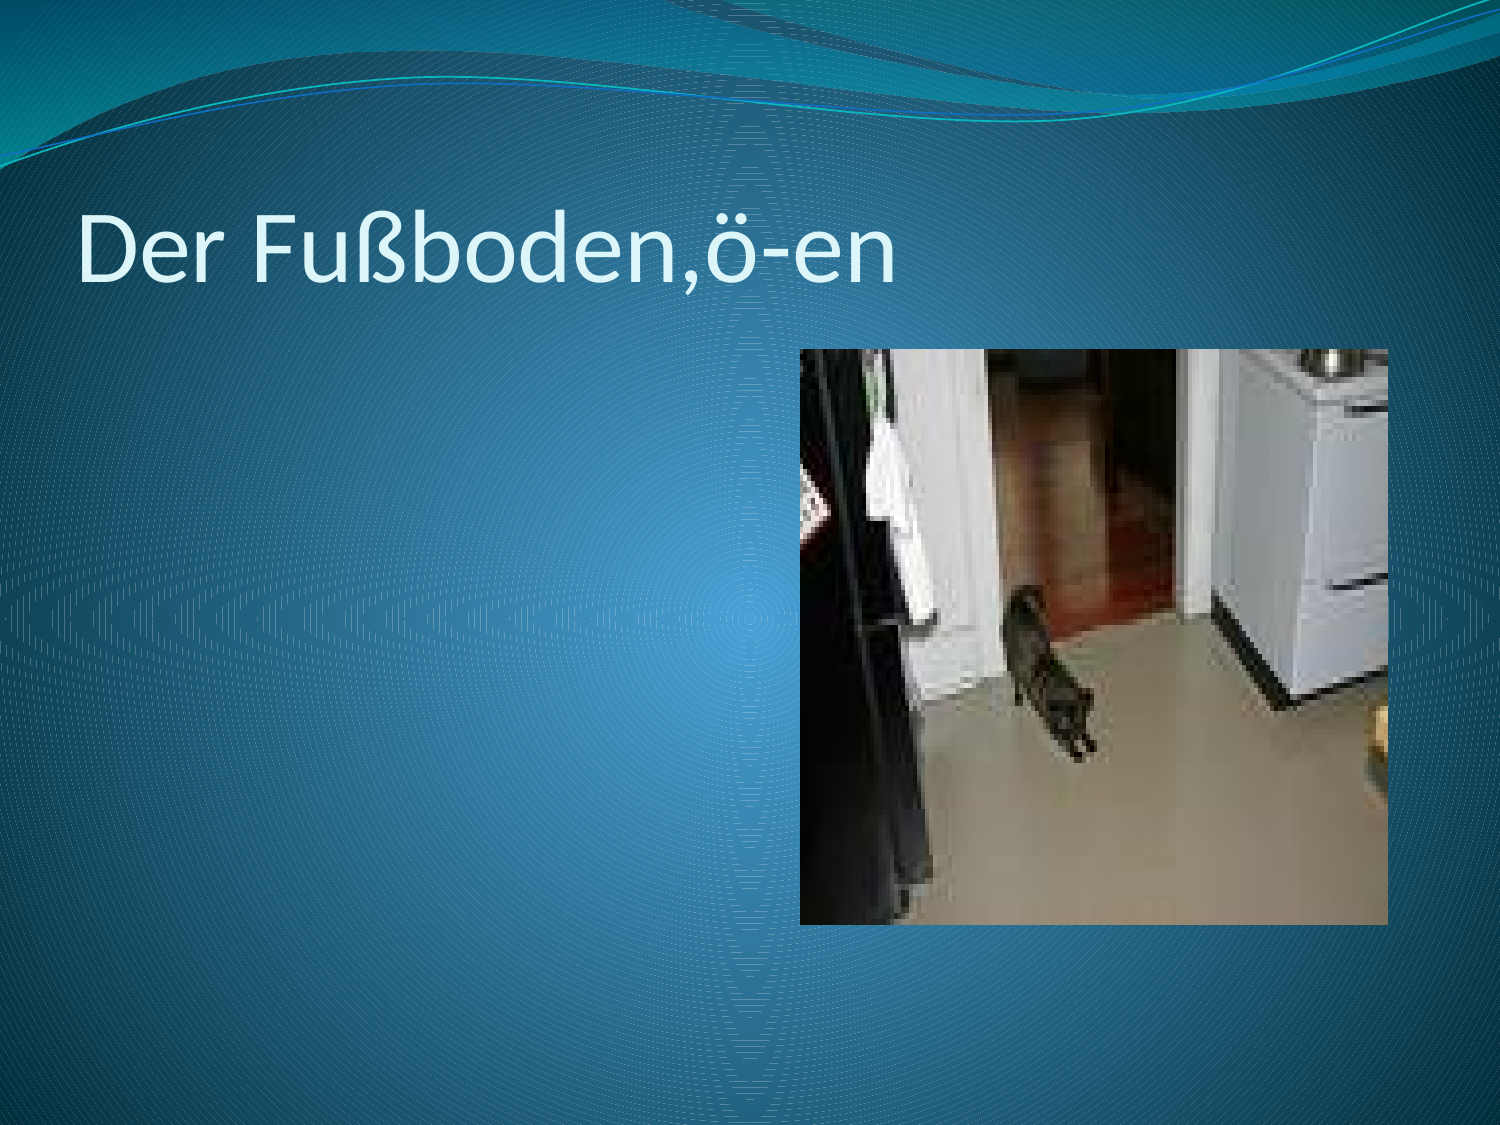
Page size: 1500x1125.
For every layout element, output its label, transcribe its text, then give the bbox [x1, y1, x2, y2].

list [799, 349, 1388, 925]
title Der Fußboden,ö-en [75, 115, 1425, 303]
